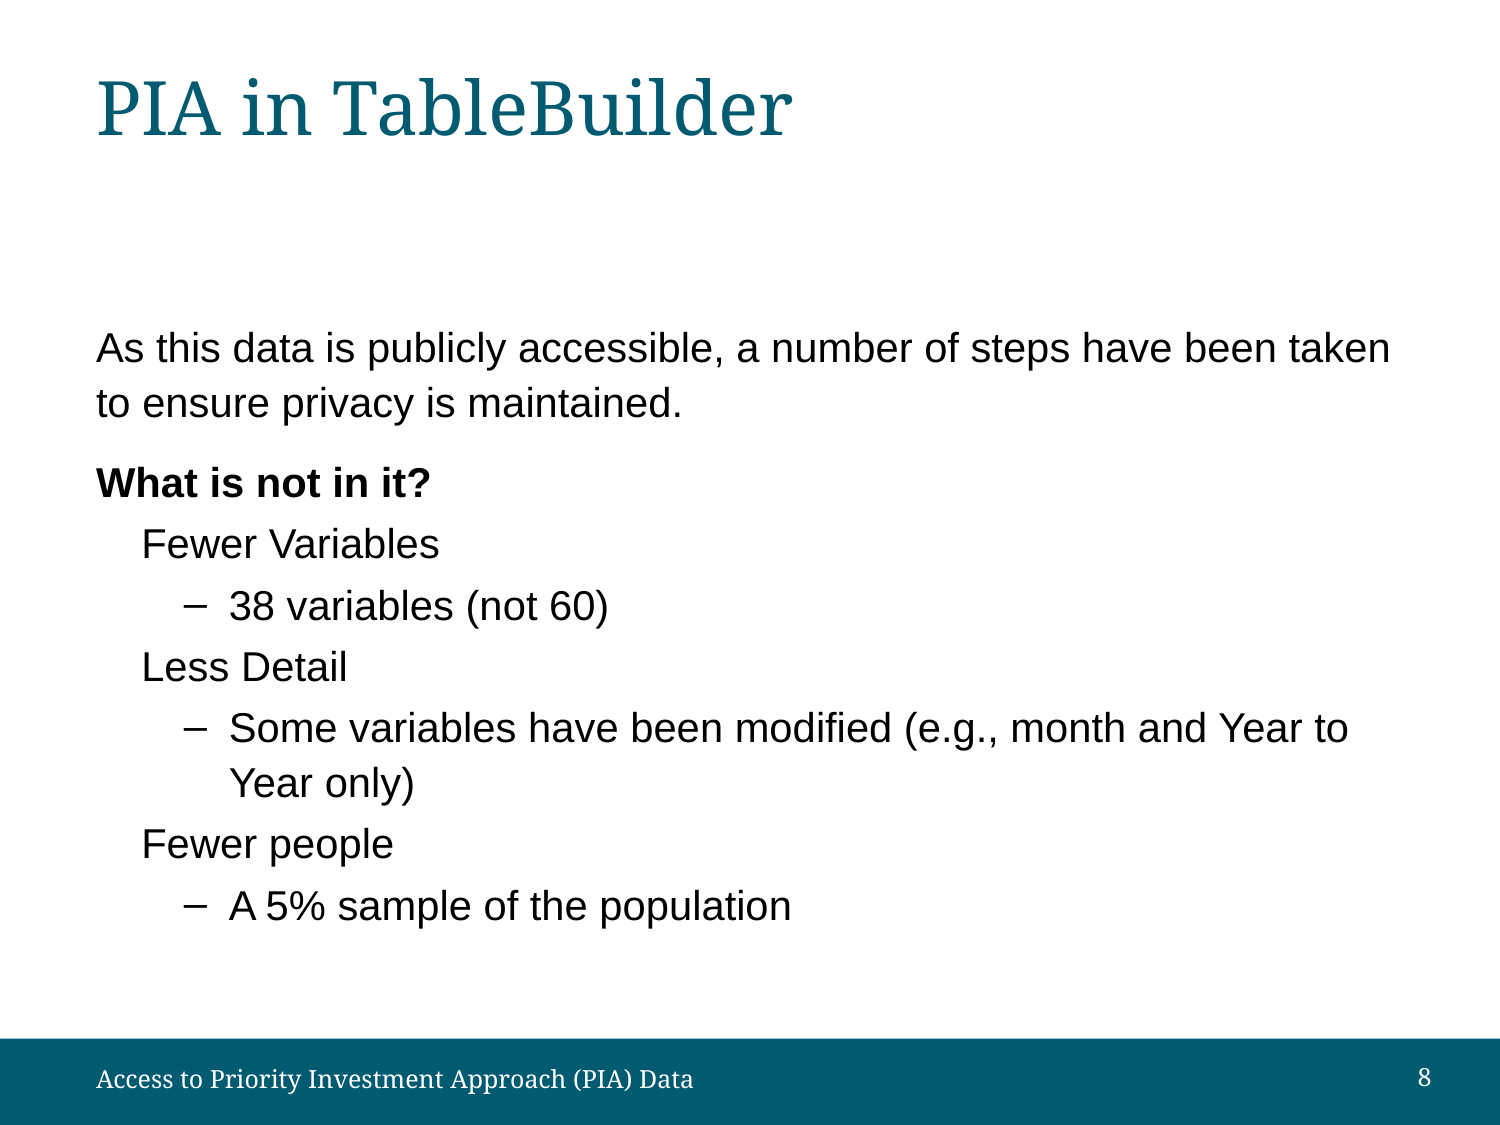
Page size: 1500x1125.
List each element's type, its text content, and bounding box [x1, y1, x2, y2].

footer Access to Priority Investment Approach (PIA) Data [96, 1048, 1164, 1109]
slide_number 8 [1341, 1048, 1432, 1109]
list As this data is publicly accessible, a number of steps have been taken to ensure privacy is maintained. What is not in it? Fewer Variables 38 variables (not 60) Less Detail Some variables have been modified (e.g., month and Year to Year only) Fewer people A 5% sample of the population [96, 250, 1404, 994]
title PIA in TableBuilder [96, 77, 1404, 244]
